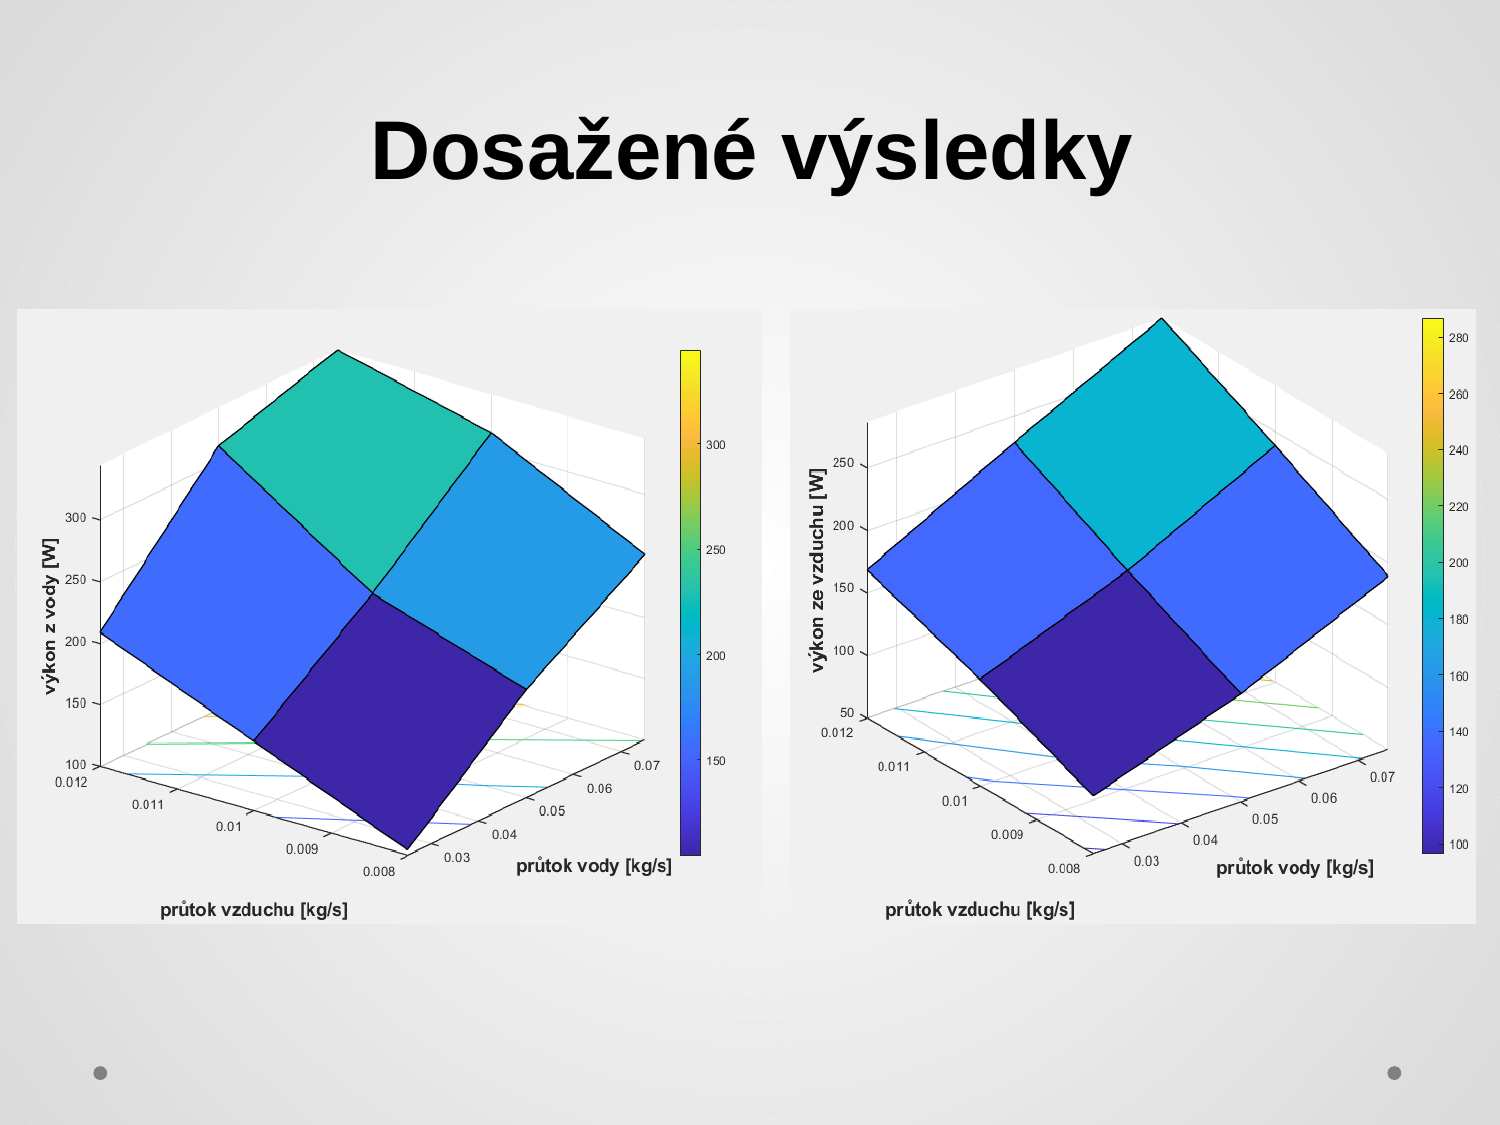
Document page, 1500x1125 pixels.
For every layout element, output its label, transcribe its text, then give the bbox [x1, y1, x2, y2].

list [17, 309, 763, 924]
picture [790, 309, 1477, 924]
title Dosažené výsledky [76, 54, 1427, 204]
